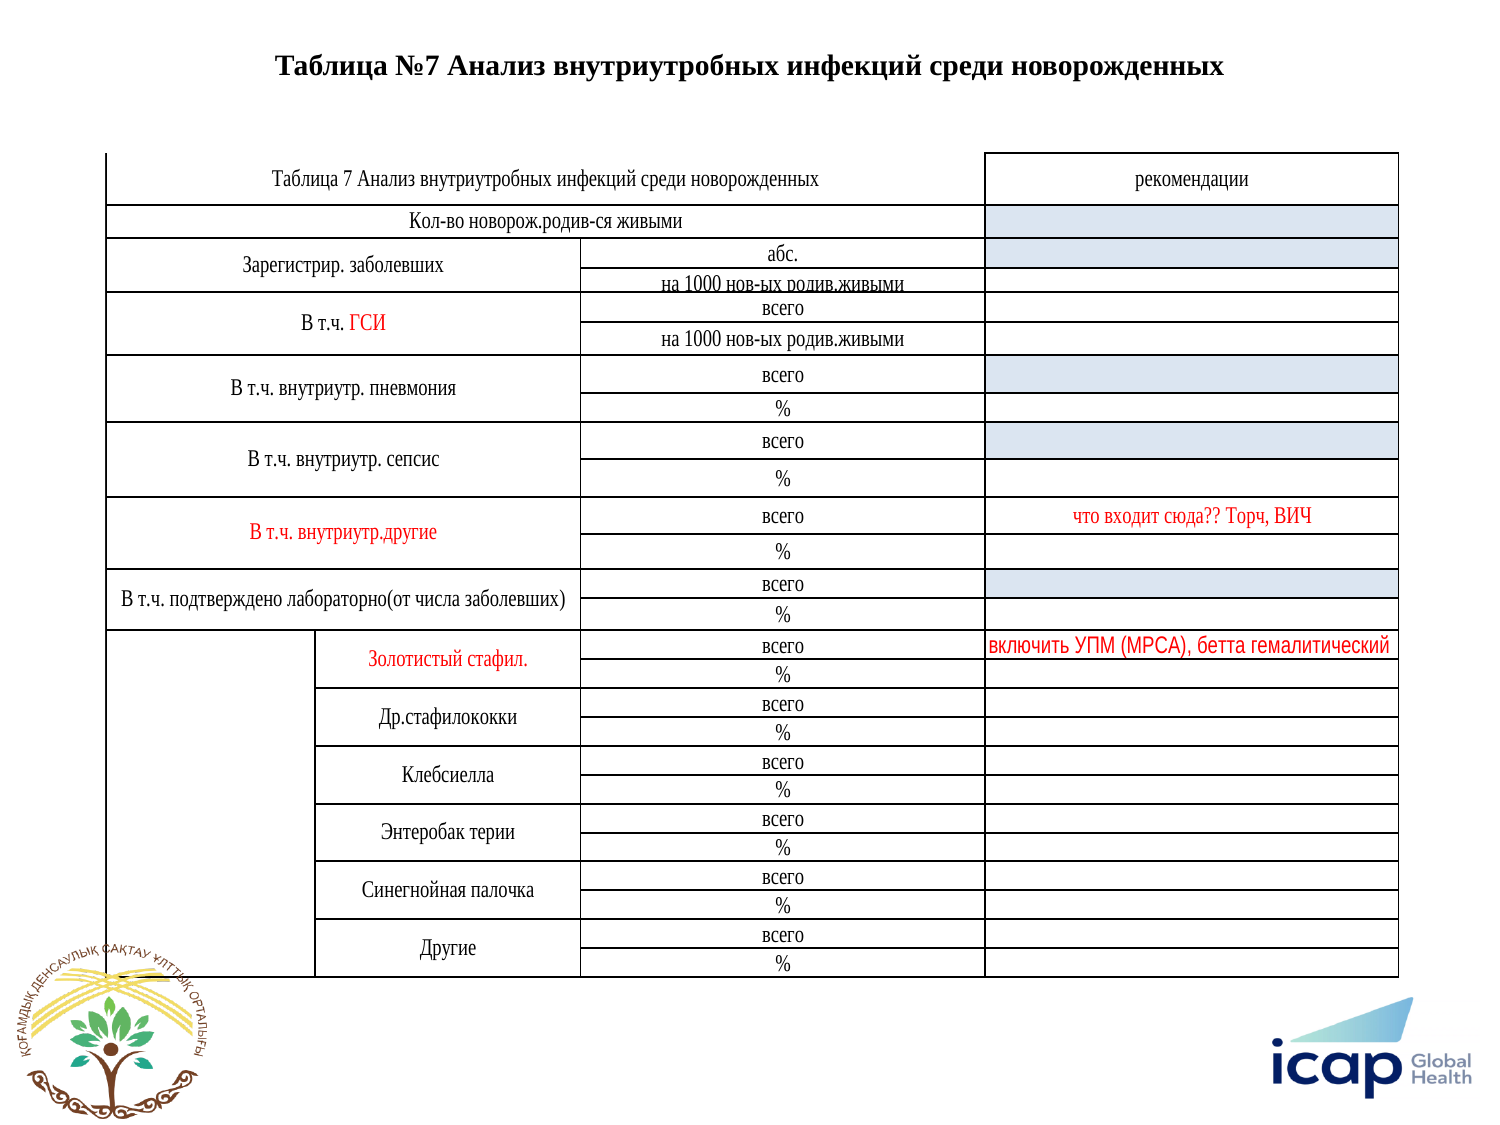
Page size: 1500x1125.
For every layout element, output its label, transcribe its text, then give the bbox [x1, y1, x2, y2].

title Таблица №7 Анализ внутриутробных инфекций среди новорожденных [103, 42, 1397, 126]
picture [17, 944, 207, 1119]
picture [1267, 994, 1480, 1115]
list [105, 152, 1400, 978]
